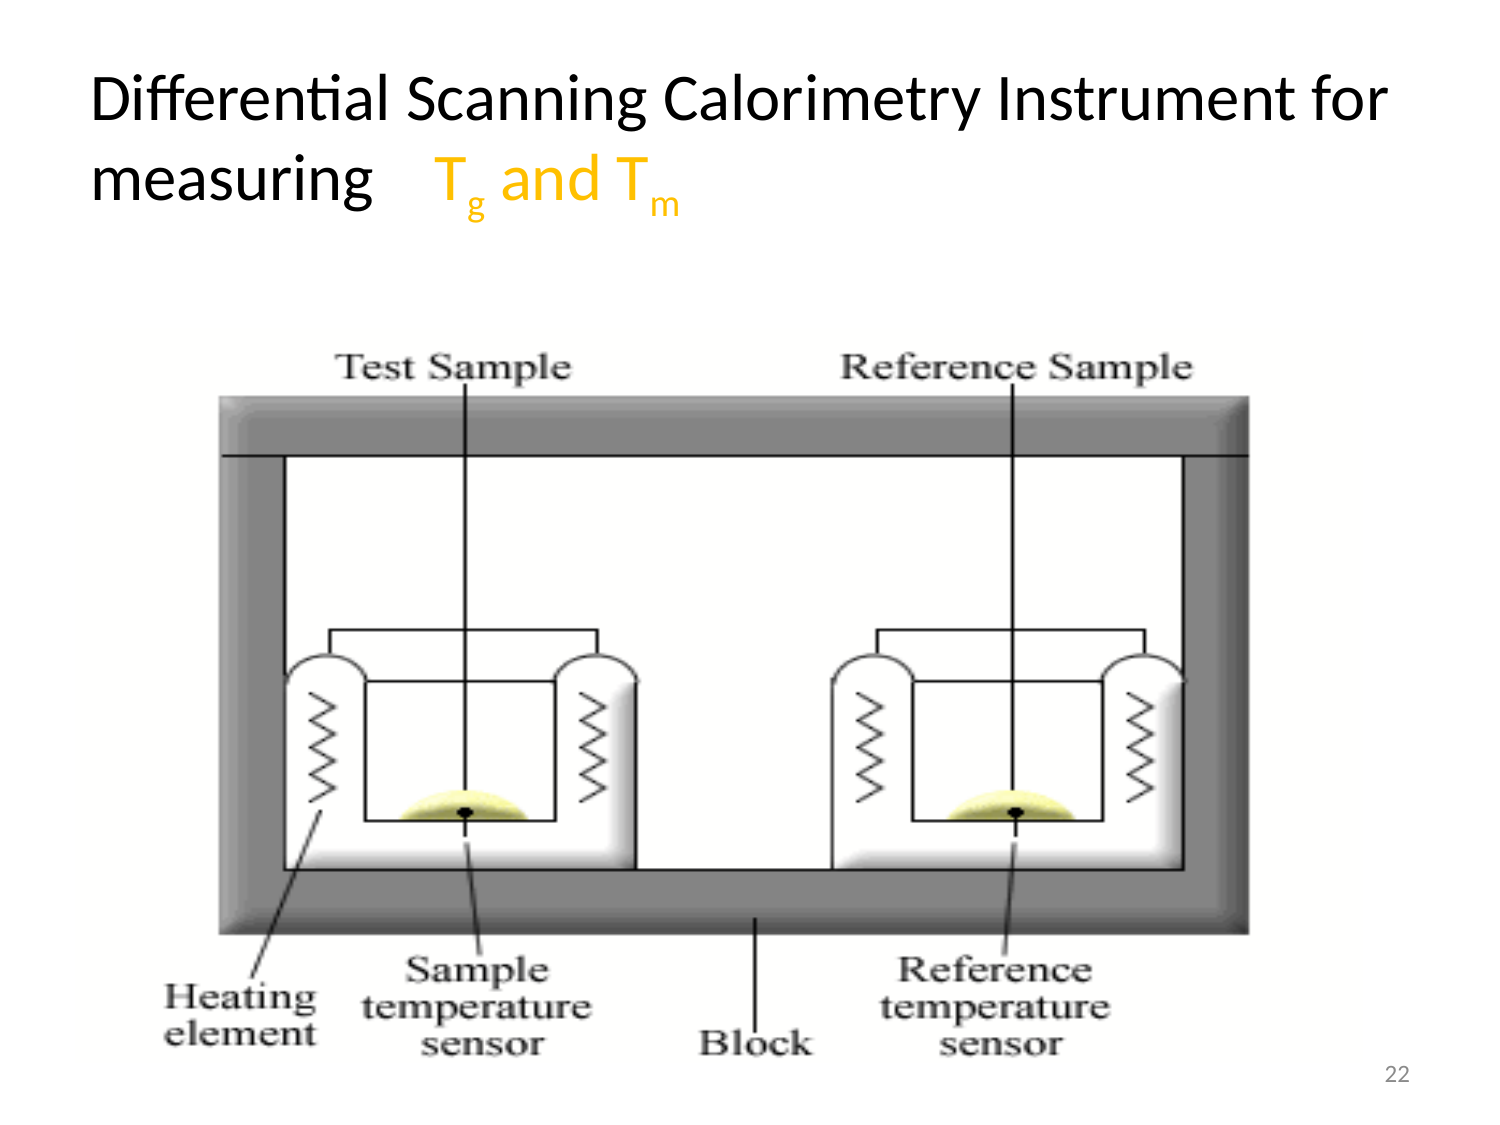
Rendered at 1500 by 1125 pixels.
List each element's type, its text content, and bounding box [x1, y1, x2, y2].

title Differential Scanning Calorimetry Instrument for measuring Tg and Tm [75, 45, 1425, 224]
slide_number 22 [1074, 1042, 1425, 1103]
list [37, 224, 1450, 1088]
picture [74, 327, 1363, 1063]
